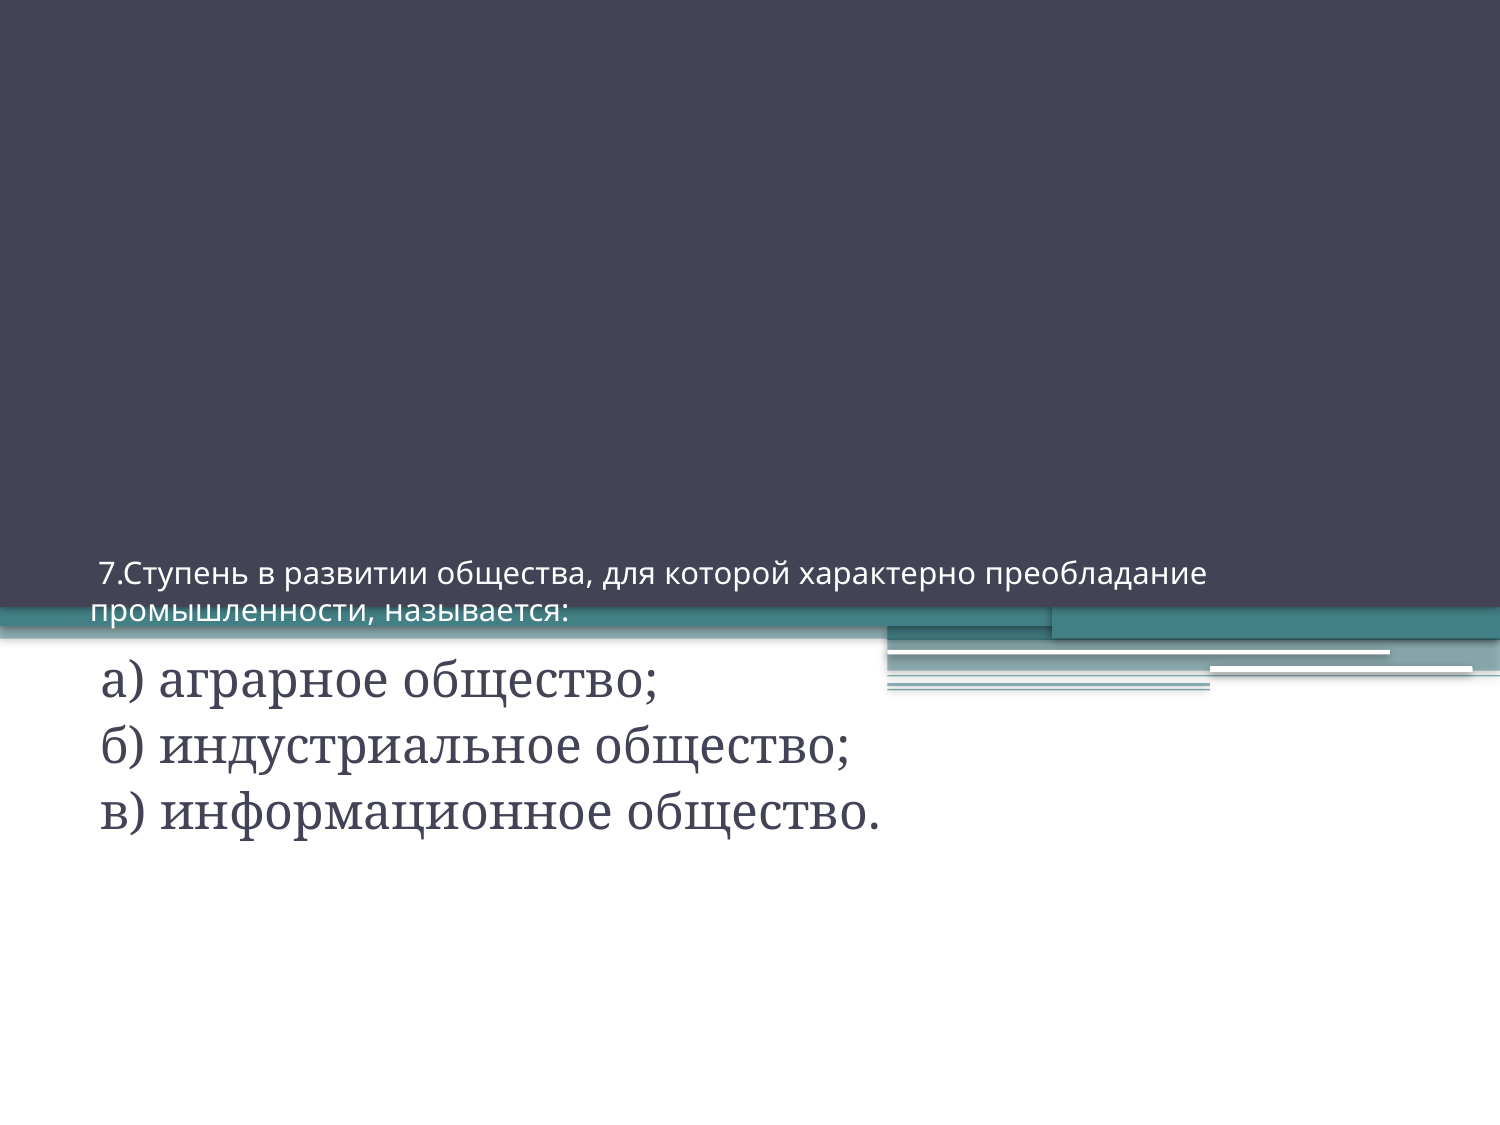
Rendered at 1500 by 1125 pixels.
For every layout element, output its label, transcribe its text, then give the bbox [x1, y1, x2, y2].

title 7.Ступень в развитии общества, для которой характерно преобладание промышленности, называется: [75, 394, 1463, 636]
subtitle а) аграрное общество; б) индустриальное общество; в) информационное общество. [75, 639, 1360, 1043]
